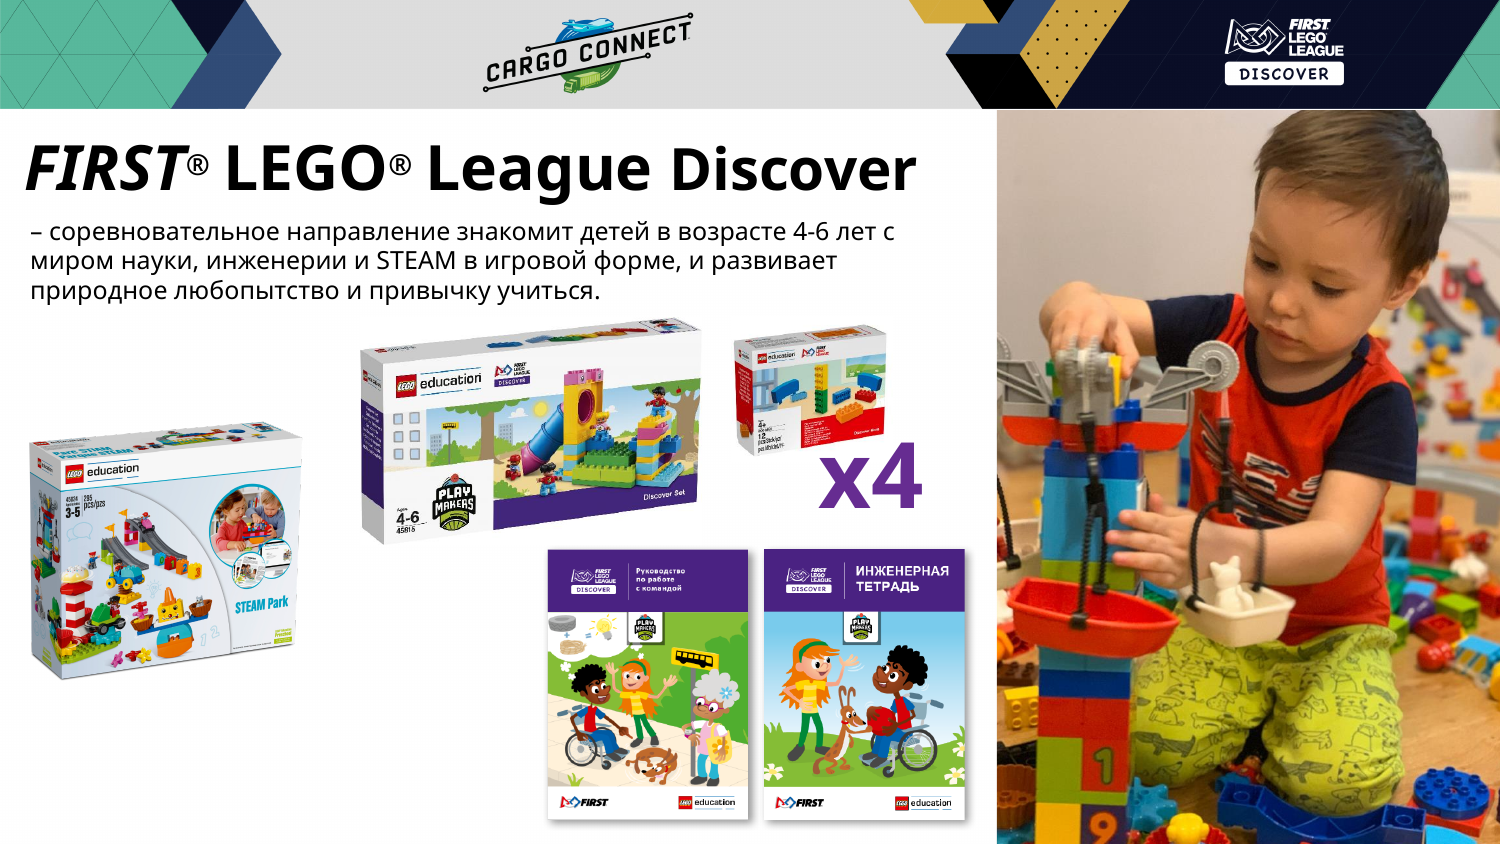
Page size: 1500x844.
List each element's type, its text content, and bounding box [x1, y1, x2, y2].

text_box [730, 315, 977, 538]
picture [0, 0, 1500, 844]
text_box FIRST® LEGO® League Discover [24, 110, 996, 221]
text_box – соревновательное направление знакомит детей в возрасте 4-6 лет с миром науки, инженерии и STEAM в игровой форме, и развивает природное любопытство и привычку учиться. [24, 221, 933, 313]
